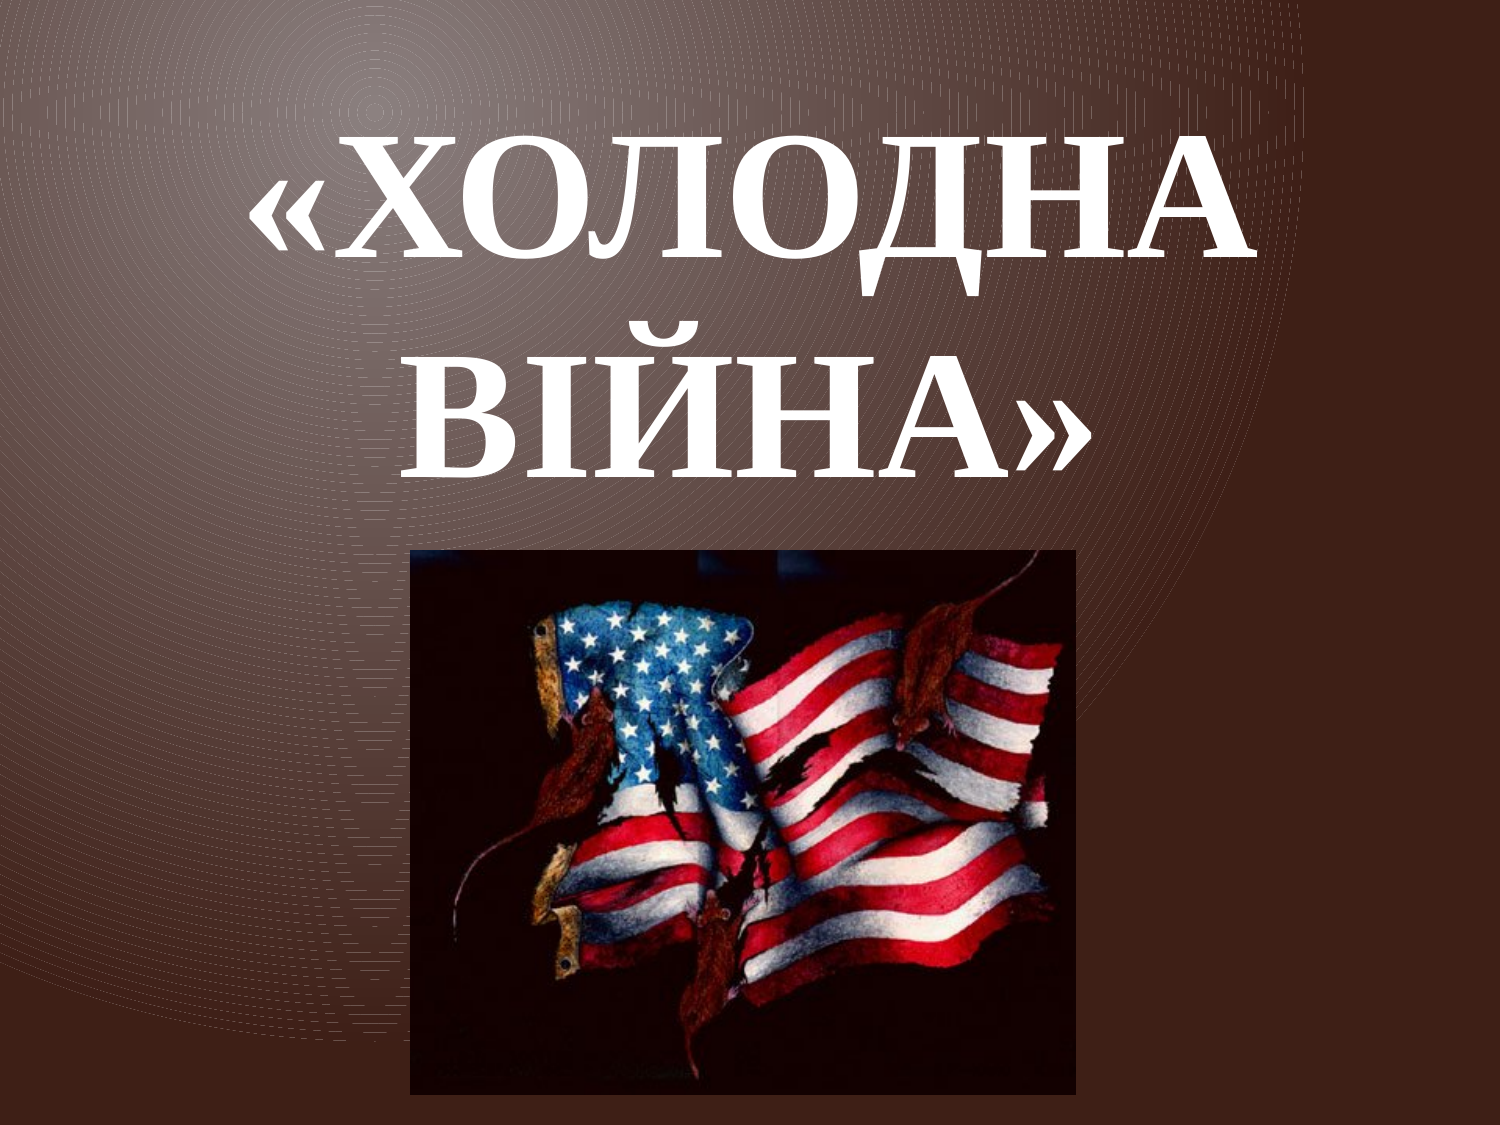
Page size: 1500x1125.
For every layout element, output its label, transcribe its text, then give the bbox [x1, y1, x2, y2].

title «Холодна війна» [0, 66, 1500, 436]
picture [409, 550, 1076, 1095]
